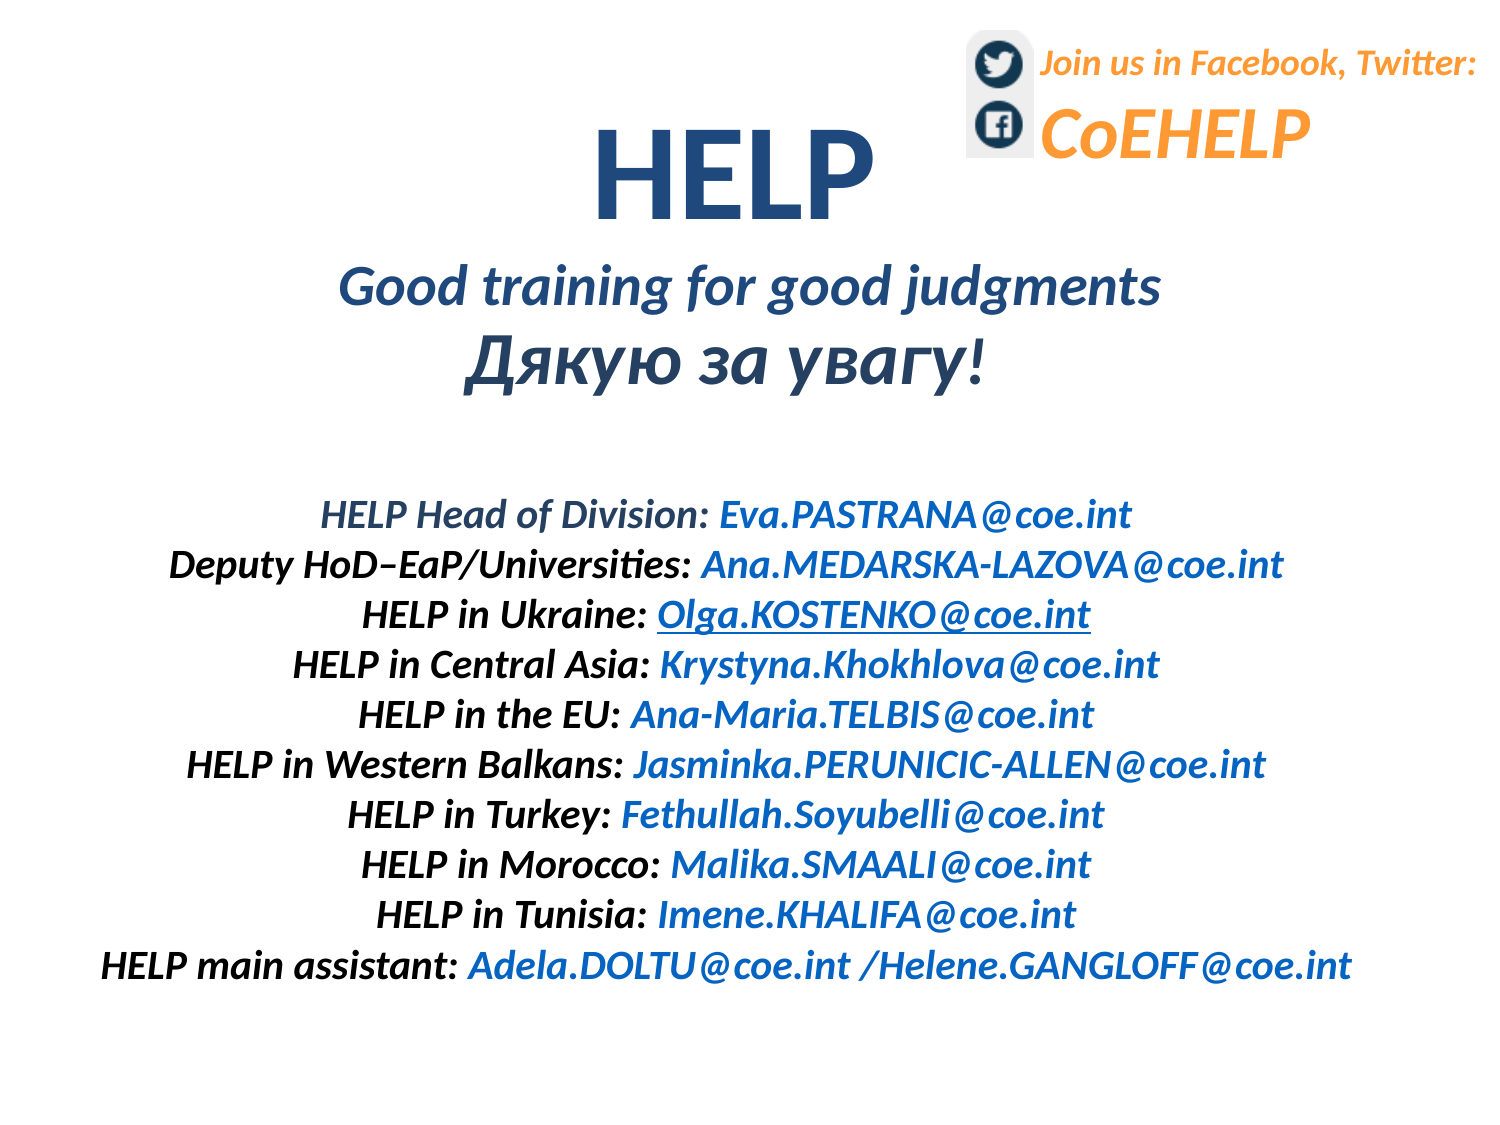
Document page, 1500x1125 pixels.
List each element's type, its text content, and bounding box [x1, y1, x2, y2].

text_box Join us in Facebook, Twitter: CoEHELP [1025, 30, 1500, 181]
text_box HELP Head of Division: Eva.PASTRANA@coe.int Deputy HoD–EaP/Universities: Ana.MEDARSKA-LAZOVA@coe.int HELP in Ukraine: Olga.KOSTENKO@coe.int HELP in Central Asia: Krystyna.Khokhlova@coe.int HELP in the EU: Ana-Maria.TELBIS@coe.int HELP in Western Balkans: Jasminka.PERUNICIC-ALLEN@coe.int HELP in Turkey: Fethullah.Soyubelli@coe.int HELP in Morocco: Malika.SMAALI@coe.int HELP in Tunisia: Imene.KHALIFA@coe.int HELP main assistant: Adela.DOLTU@coe.int /Helene.GANGLOFF@coe.int [17, 349, 1435, 1095]
text_box HELP Good training for good judgments [244, 74, 1256, 324]
text_box Дякую за увагу! [450, 302, 1031, 508]
picture [966, 30, 1034, 158]
